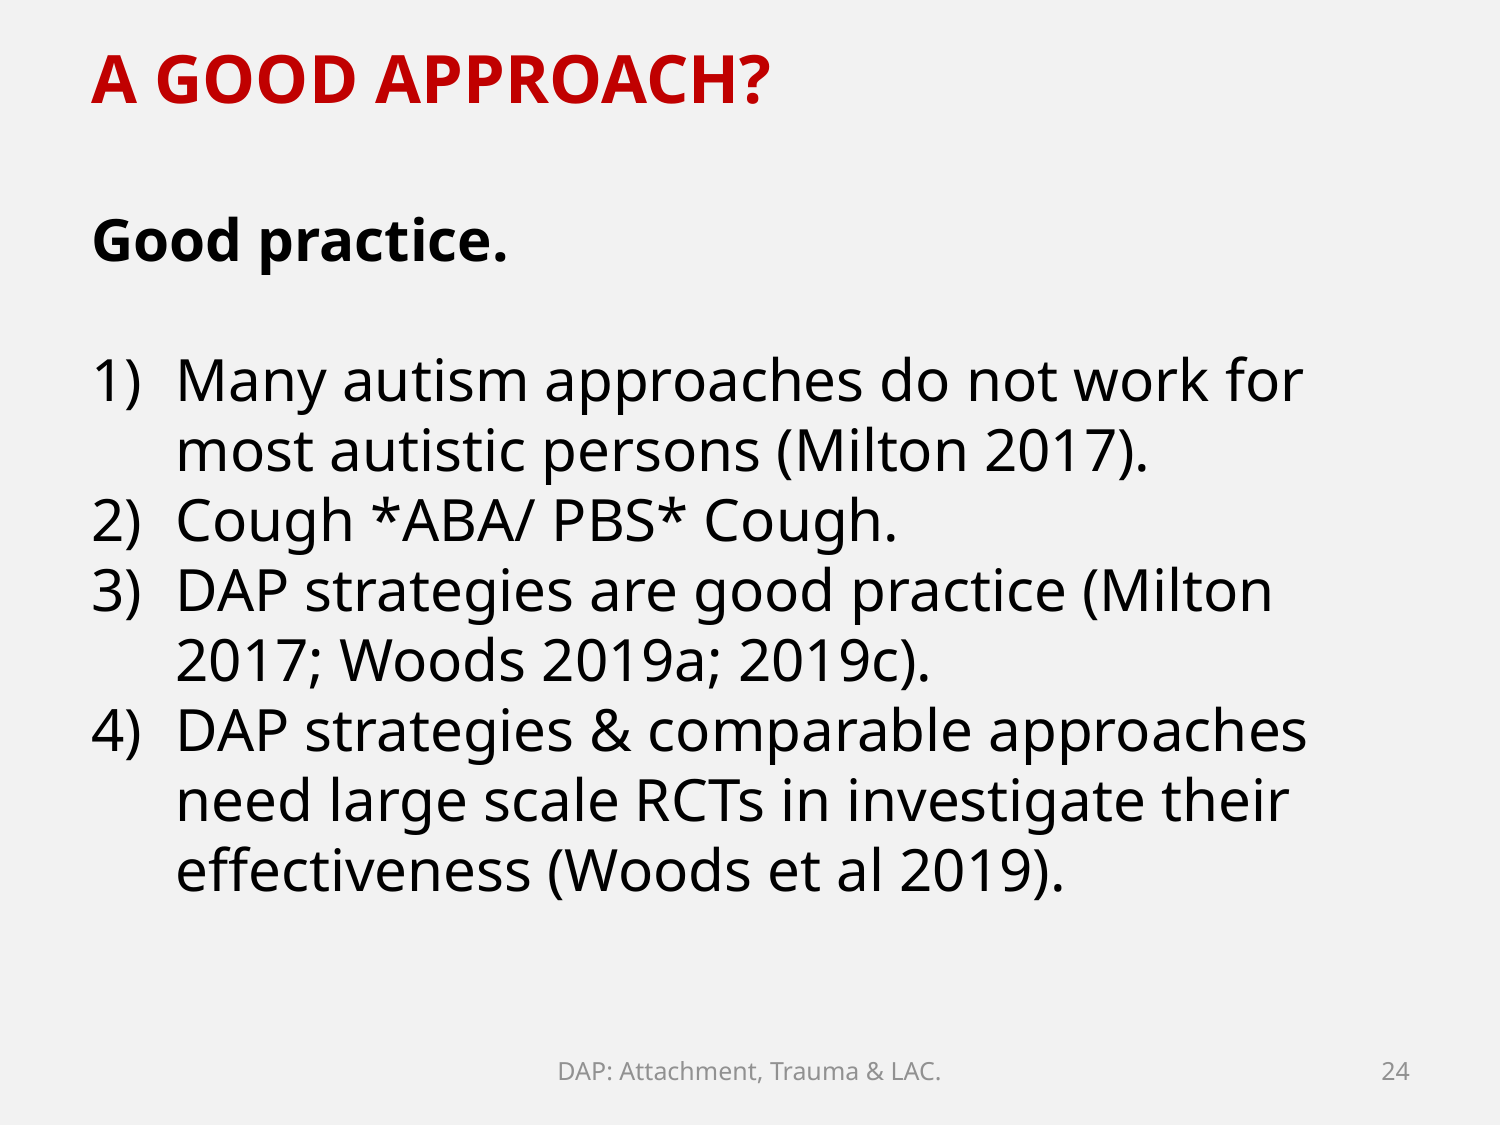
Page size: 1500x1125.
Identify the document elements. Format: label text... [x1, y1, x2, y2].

text_box A GOOD APPROACH? [76, 29, 1418, 125]
slide_number 24 [1074, 1042, 1425, 1103]
text_box Good practice. Many autism approaches do not work for most autistic persons (Milton 2017). Cough *ABA/ PBS* Cough. DAP strategies are good practice (Milton 2017; Woods 2019a; 2019c). DAP strategies & comparable approaches need large scale RCTs in investigate their effectiveness (Woods et al 2019). [76, 196, 1418, 911]
footer DAP: Attachment, Trauma & LAC. [512, 1042, 988, 1103]
